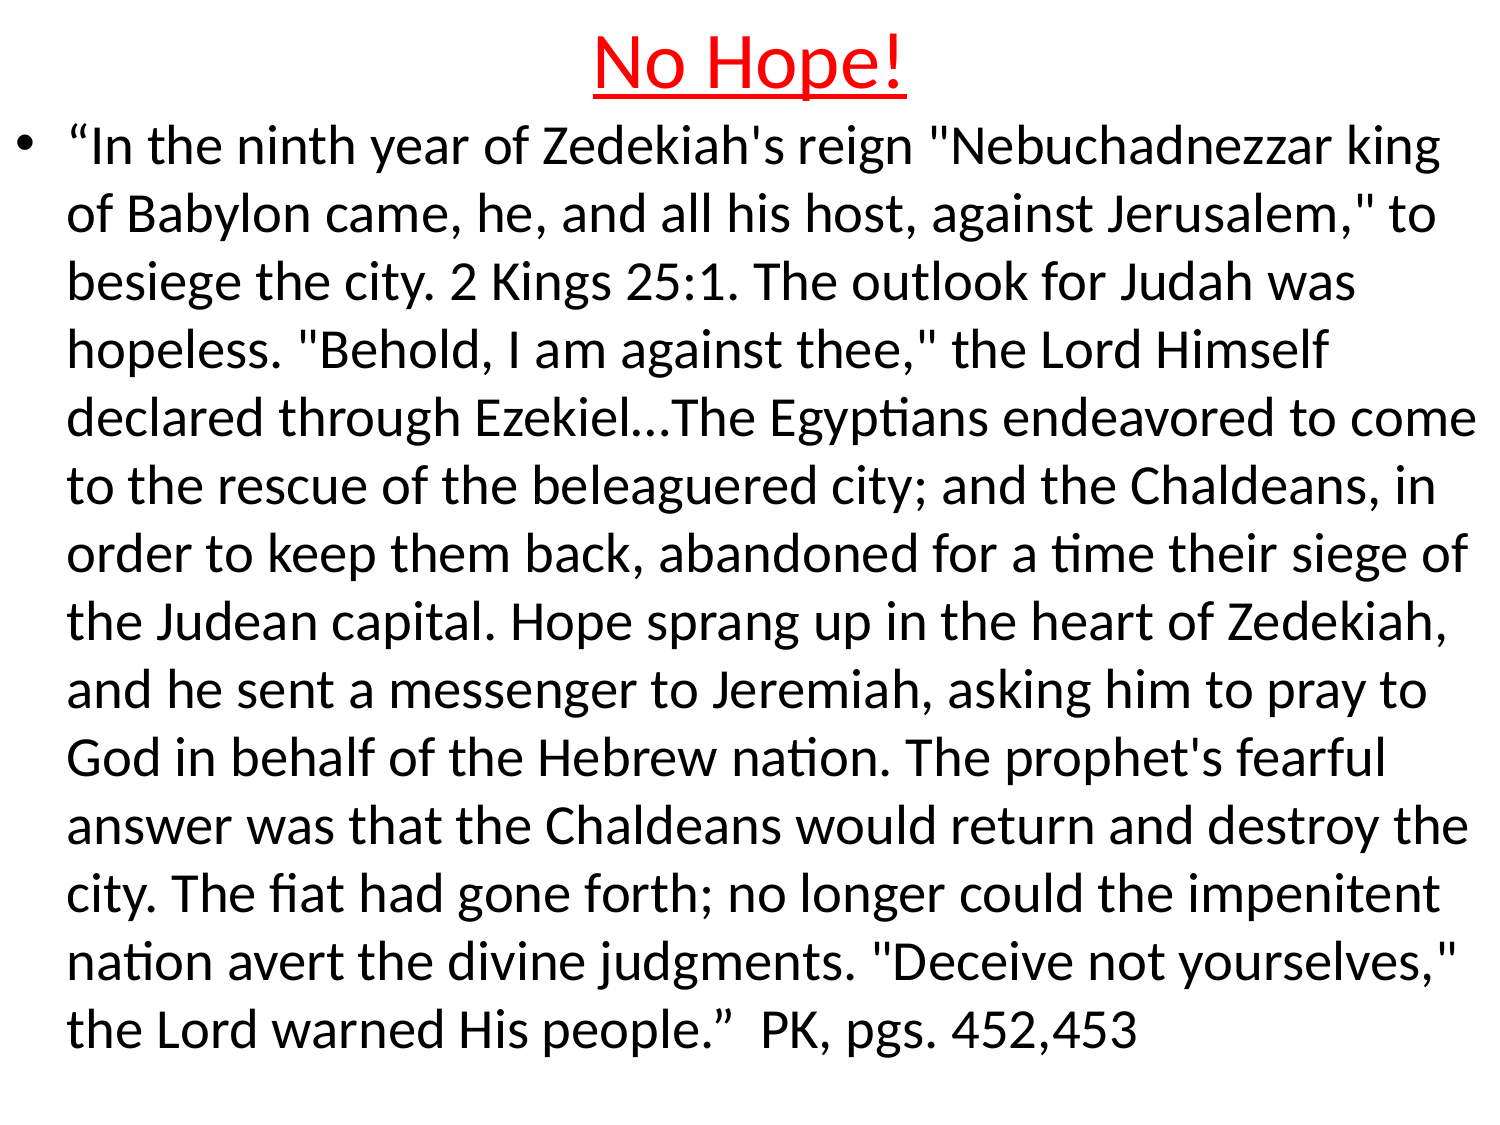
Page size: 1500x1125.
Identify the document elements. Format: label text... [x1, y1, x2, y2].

list “In the ninth year of Zedekiah's reign "Nebuchadnezzar king of Babylon came, he, and all his host, against Jerusalem," to besiege the city. 2 Kings 25:1. The outlook for Judah was hopeless. "Behold, I am against thee," the Lord Himself declared through Ezekiel…The Egyptians endeavored to come to the rescue of the beleaguered city; and the Chaldeans, in order to keep them back, abandoned for a time their siege of the Judean capital. Hope sprang up in the heart of Zedekiah, and he sent a messenger to Jeremiah, asking him to pray to God in behalf of the Hebrew nation. The prophet's fearful answer was that the Chaldeans would return and destroy the city. The fiat had gone forth; no longer could the impenitent nation avert the divine judgments. "Deceive not yourselves," the Lord warned His people.” PK, pgs. 452,453 [0, 99, 1500, 1125]
title No Hope! [75, 0, 1425, 99]
